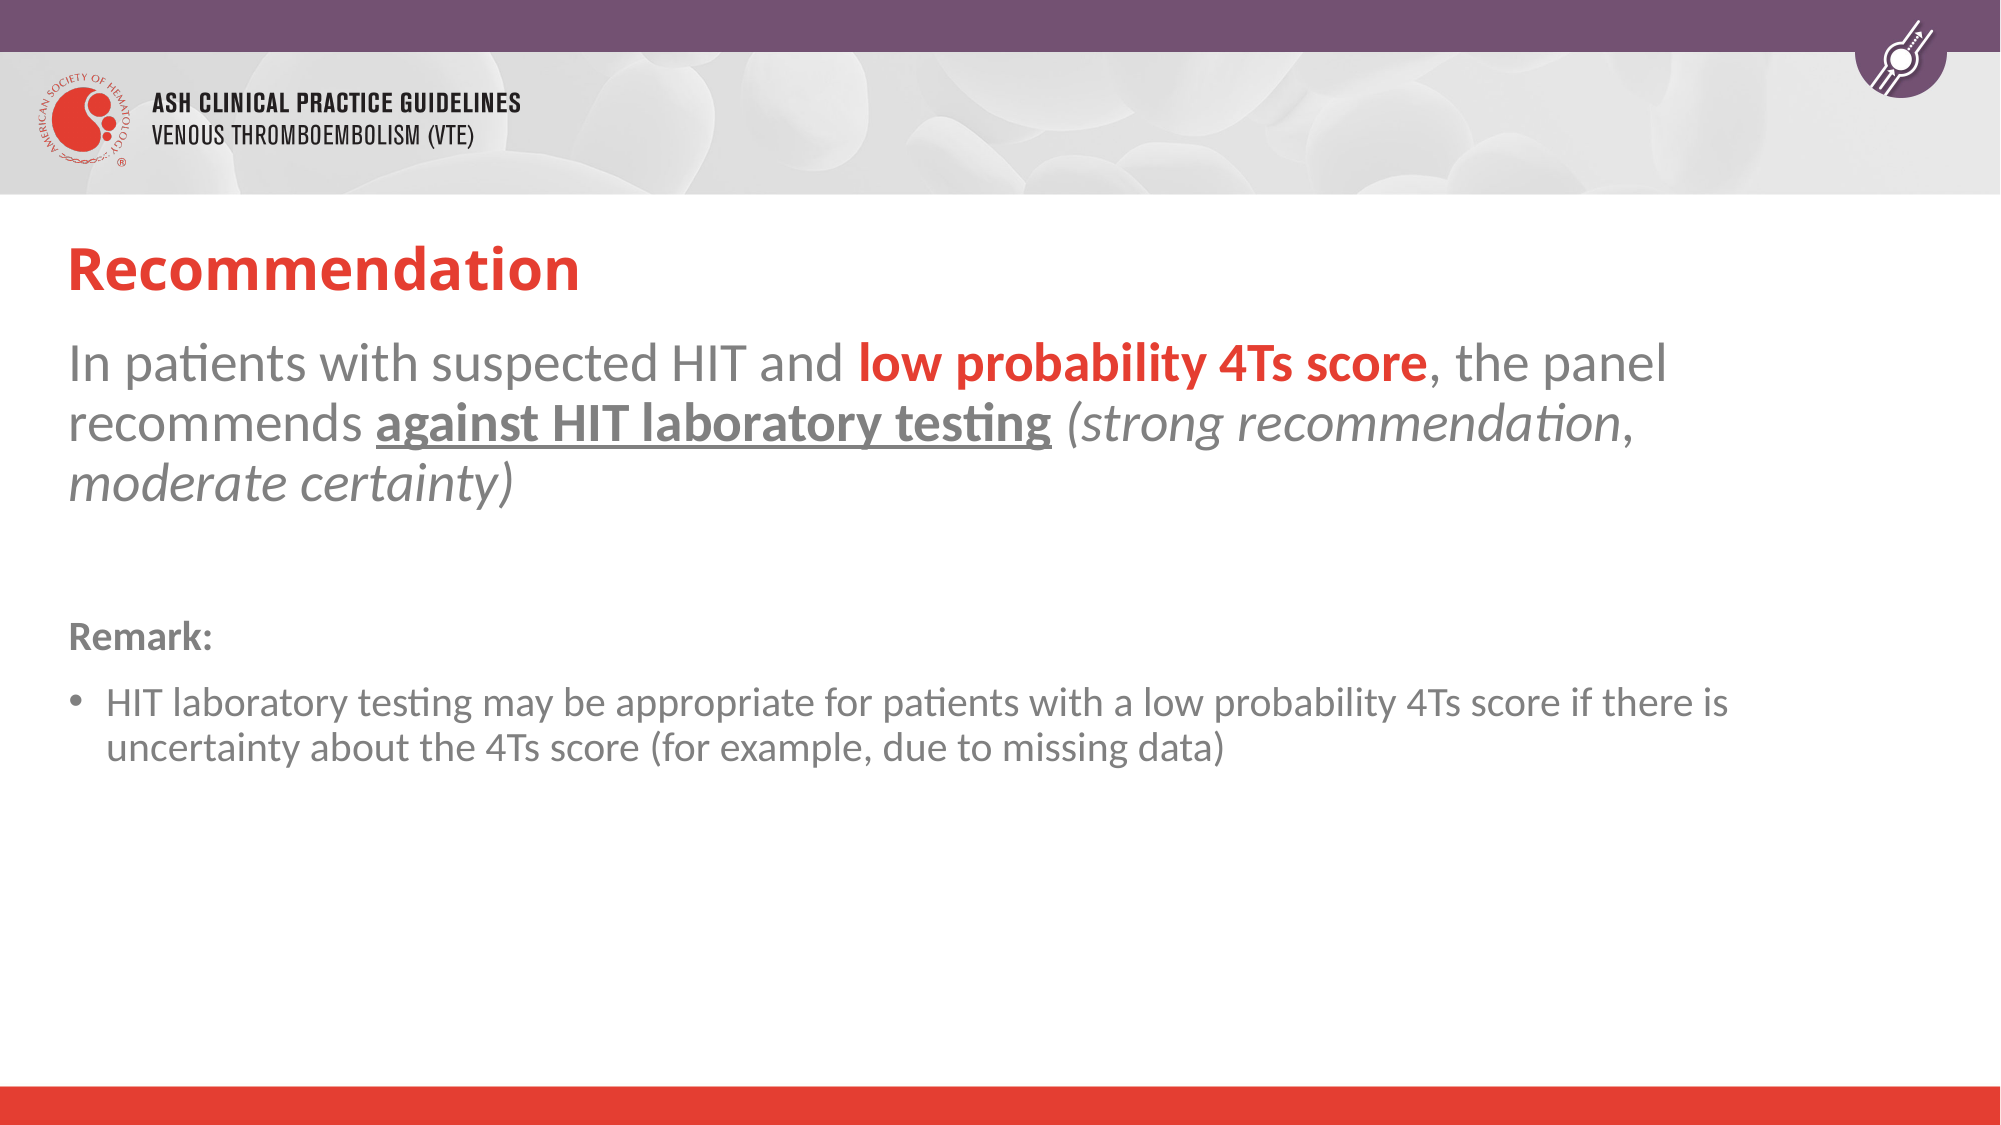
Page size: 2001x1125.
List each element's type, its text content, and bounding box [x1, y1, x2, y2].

title Recommendation [51, 232, 1852, 350]
list In patients with suspected HIT and low probability 4Ts score, the panel recommends against HIT laboratory testing (strong recommendation, moderate certainty) Remark: HIT laboratory testing may be appropriate for patients with a low probability 4Ts score if there is uncertainty about the 4Ts score (for example, due to missing data) [68, 333, 1869, 983]
picture [0, 0, 2001, 1125]
